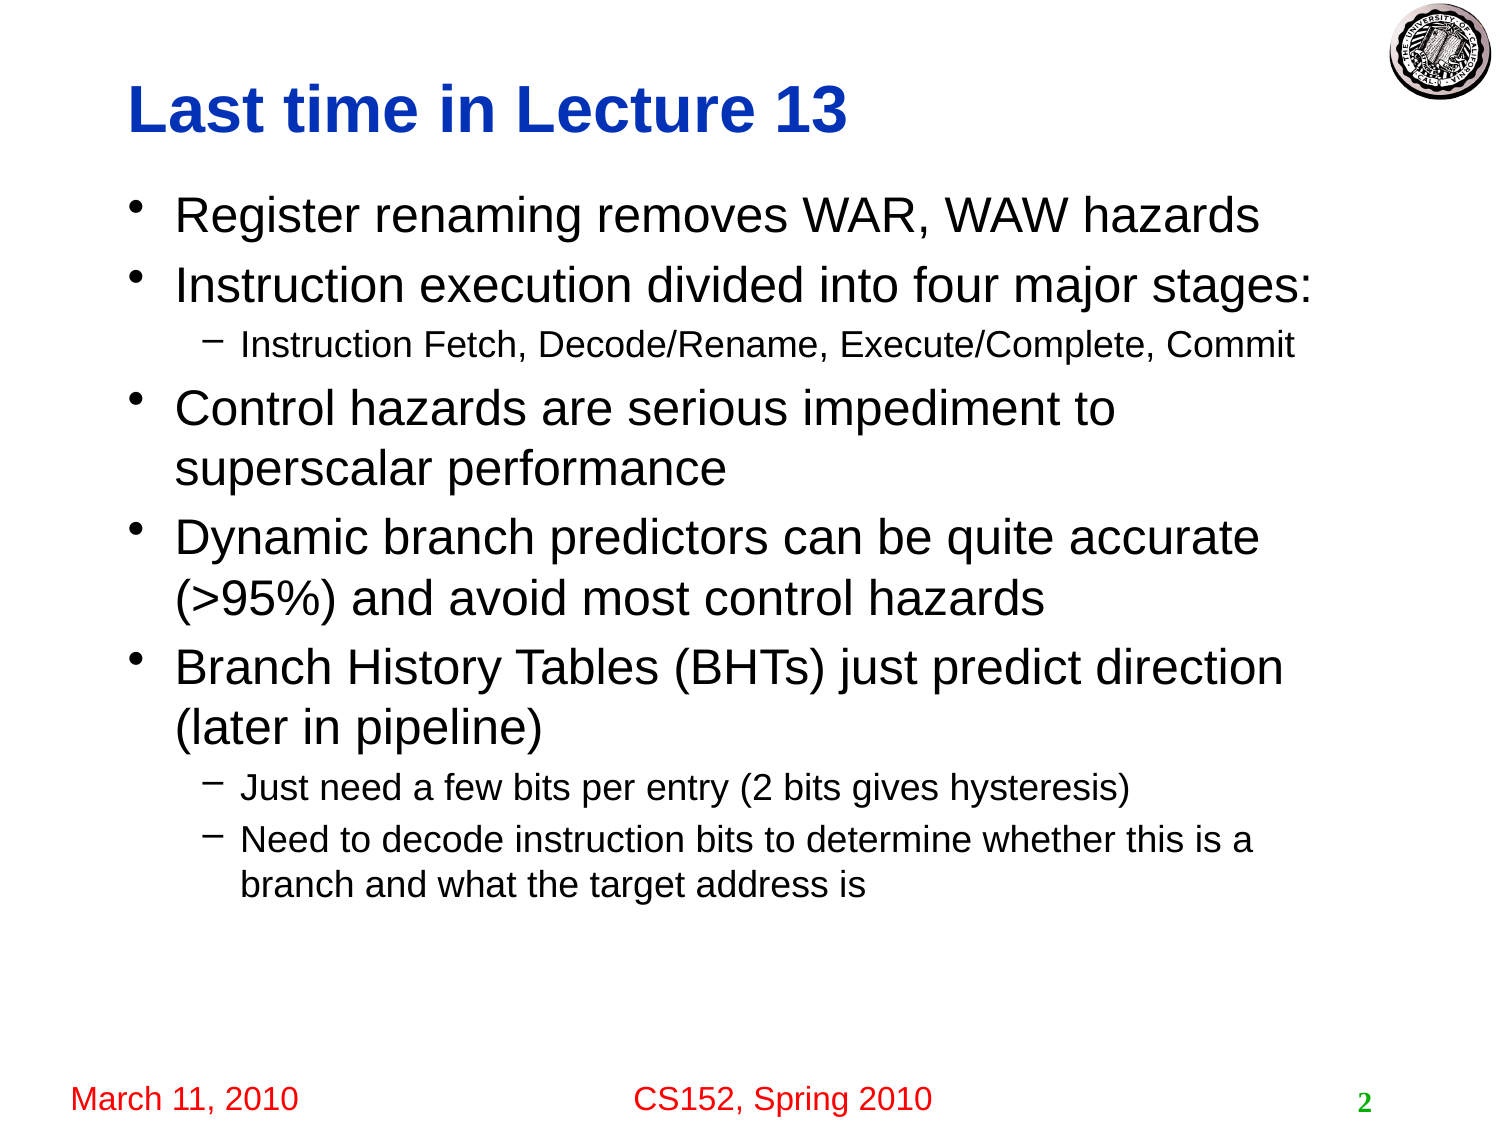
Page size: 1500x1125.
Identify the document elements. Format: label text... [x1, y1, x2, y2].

title Last time in Lecture 13 [112, 49, 1310, 172]
list Register renaming removes WAR, WAW hazards Instruction execution divided into four major stages: Instruction Fetch, Decode/Rename, Execute/Complete, Commit Control hazards are serious impediment to superscalar performance Dynamic branch predictors can be quite accurate (>95%) and avoid most control hazards Branch History Tables (BHTs) just predict direction (later in pipeline) Just need a few bits per entry (2 bits gives hysteresis) Need to decode instruction bits to determine whether this is a branch and what the target address is [112, 174, 1374, 1030]
picture [1378, 0, 1500, 103]
slide_number 2 [1074, 1076, 1388, 1125]
